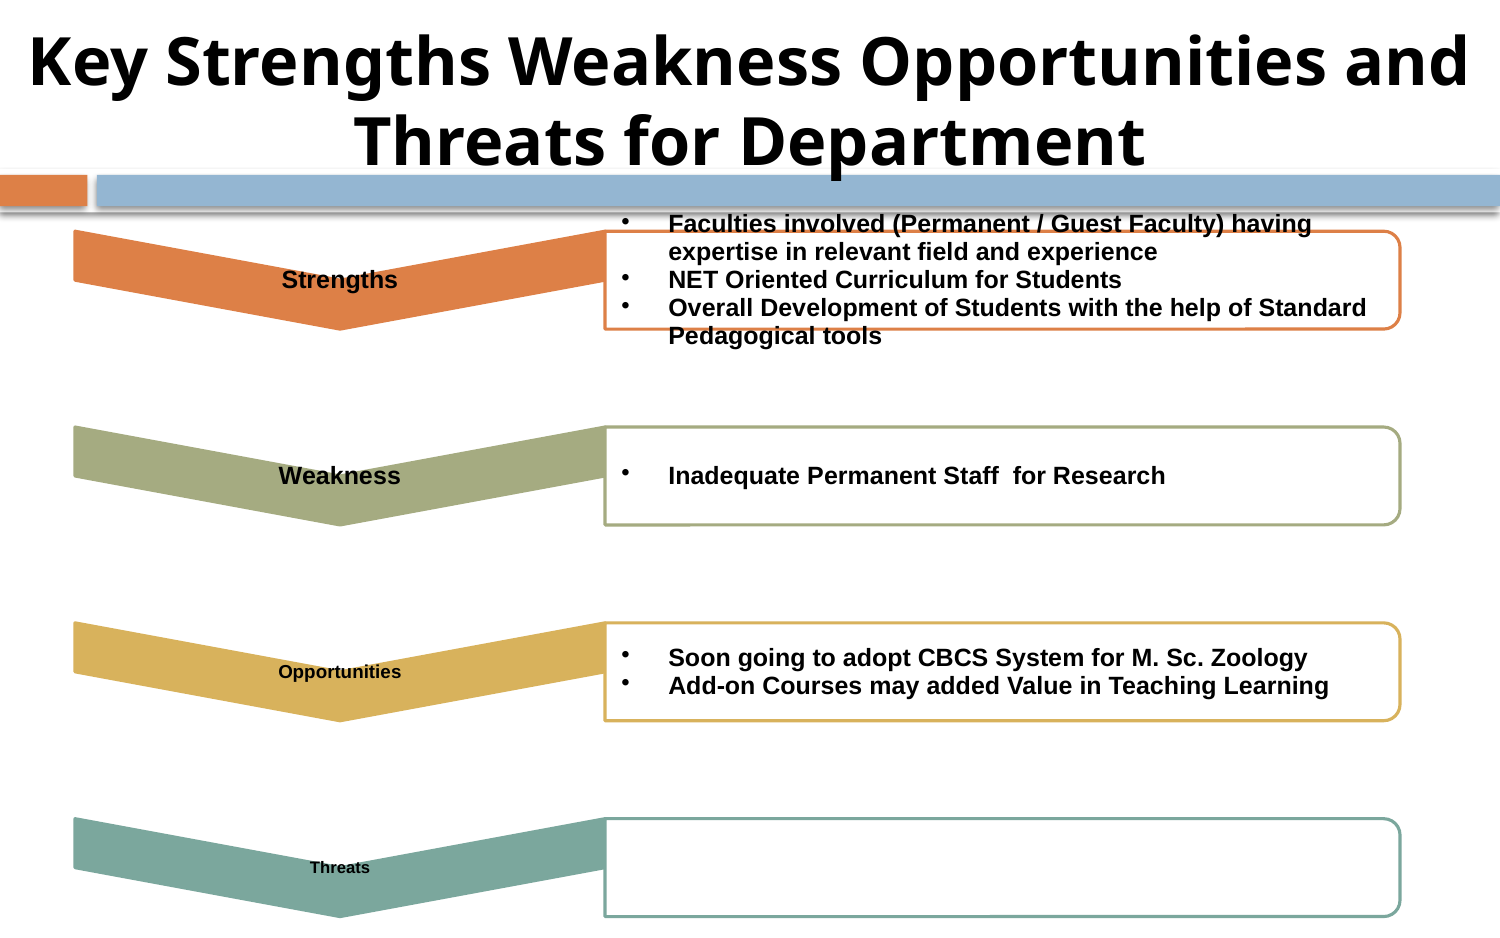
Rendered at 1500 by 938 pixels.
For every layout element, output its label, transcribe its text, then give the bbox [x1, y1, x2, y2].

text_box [74, 230, 1401, 917]
title Key Strengths Weakness Opportunities and Threats for Department [0, 31, 1500, 167]
